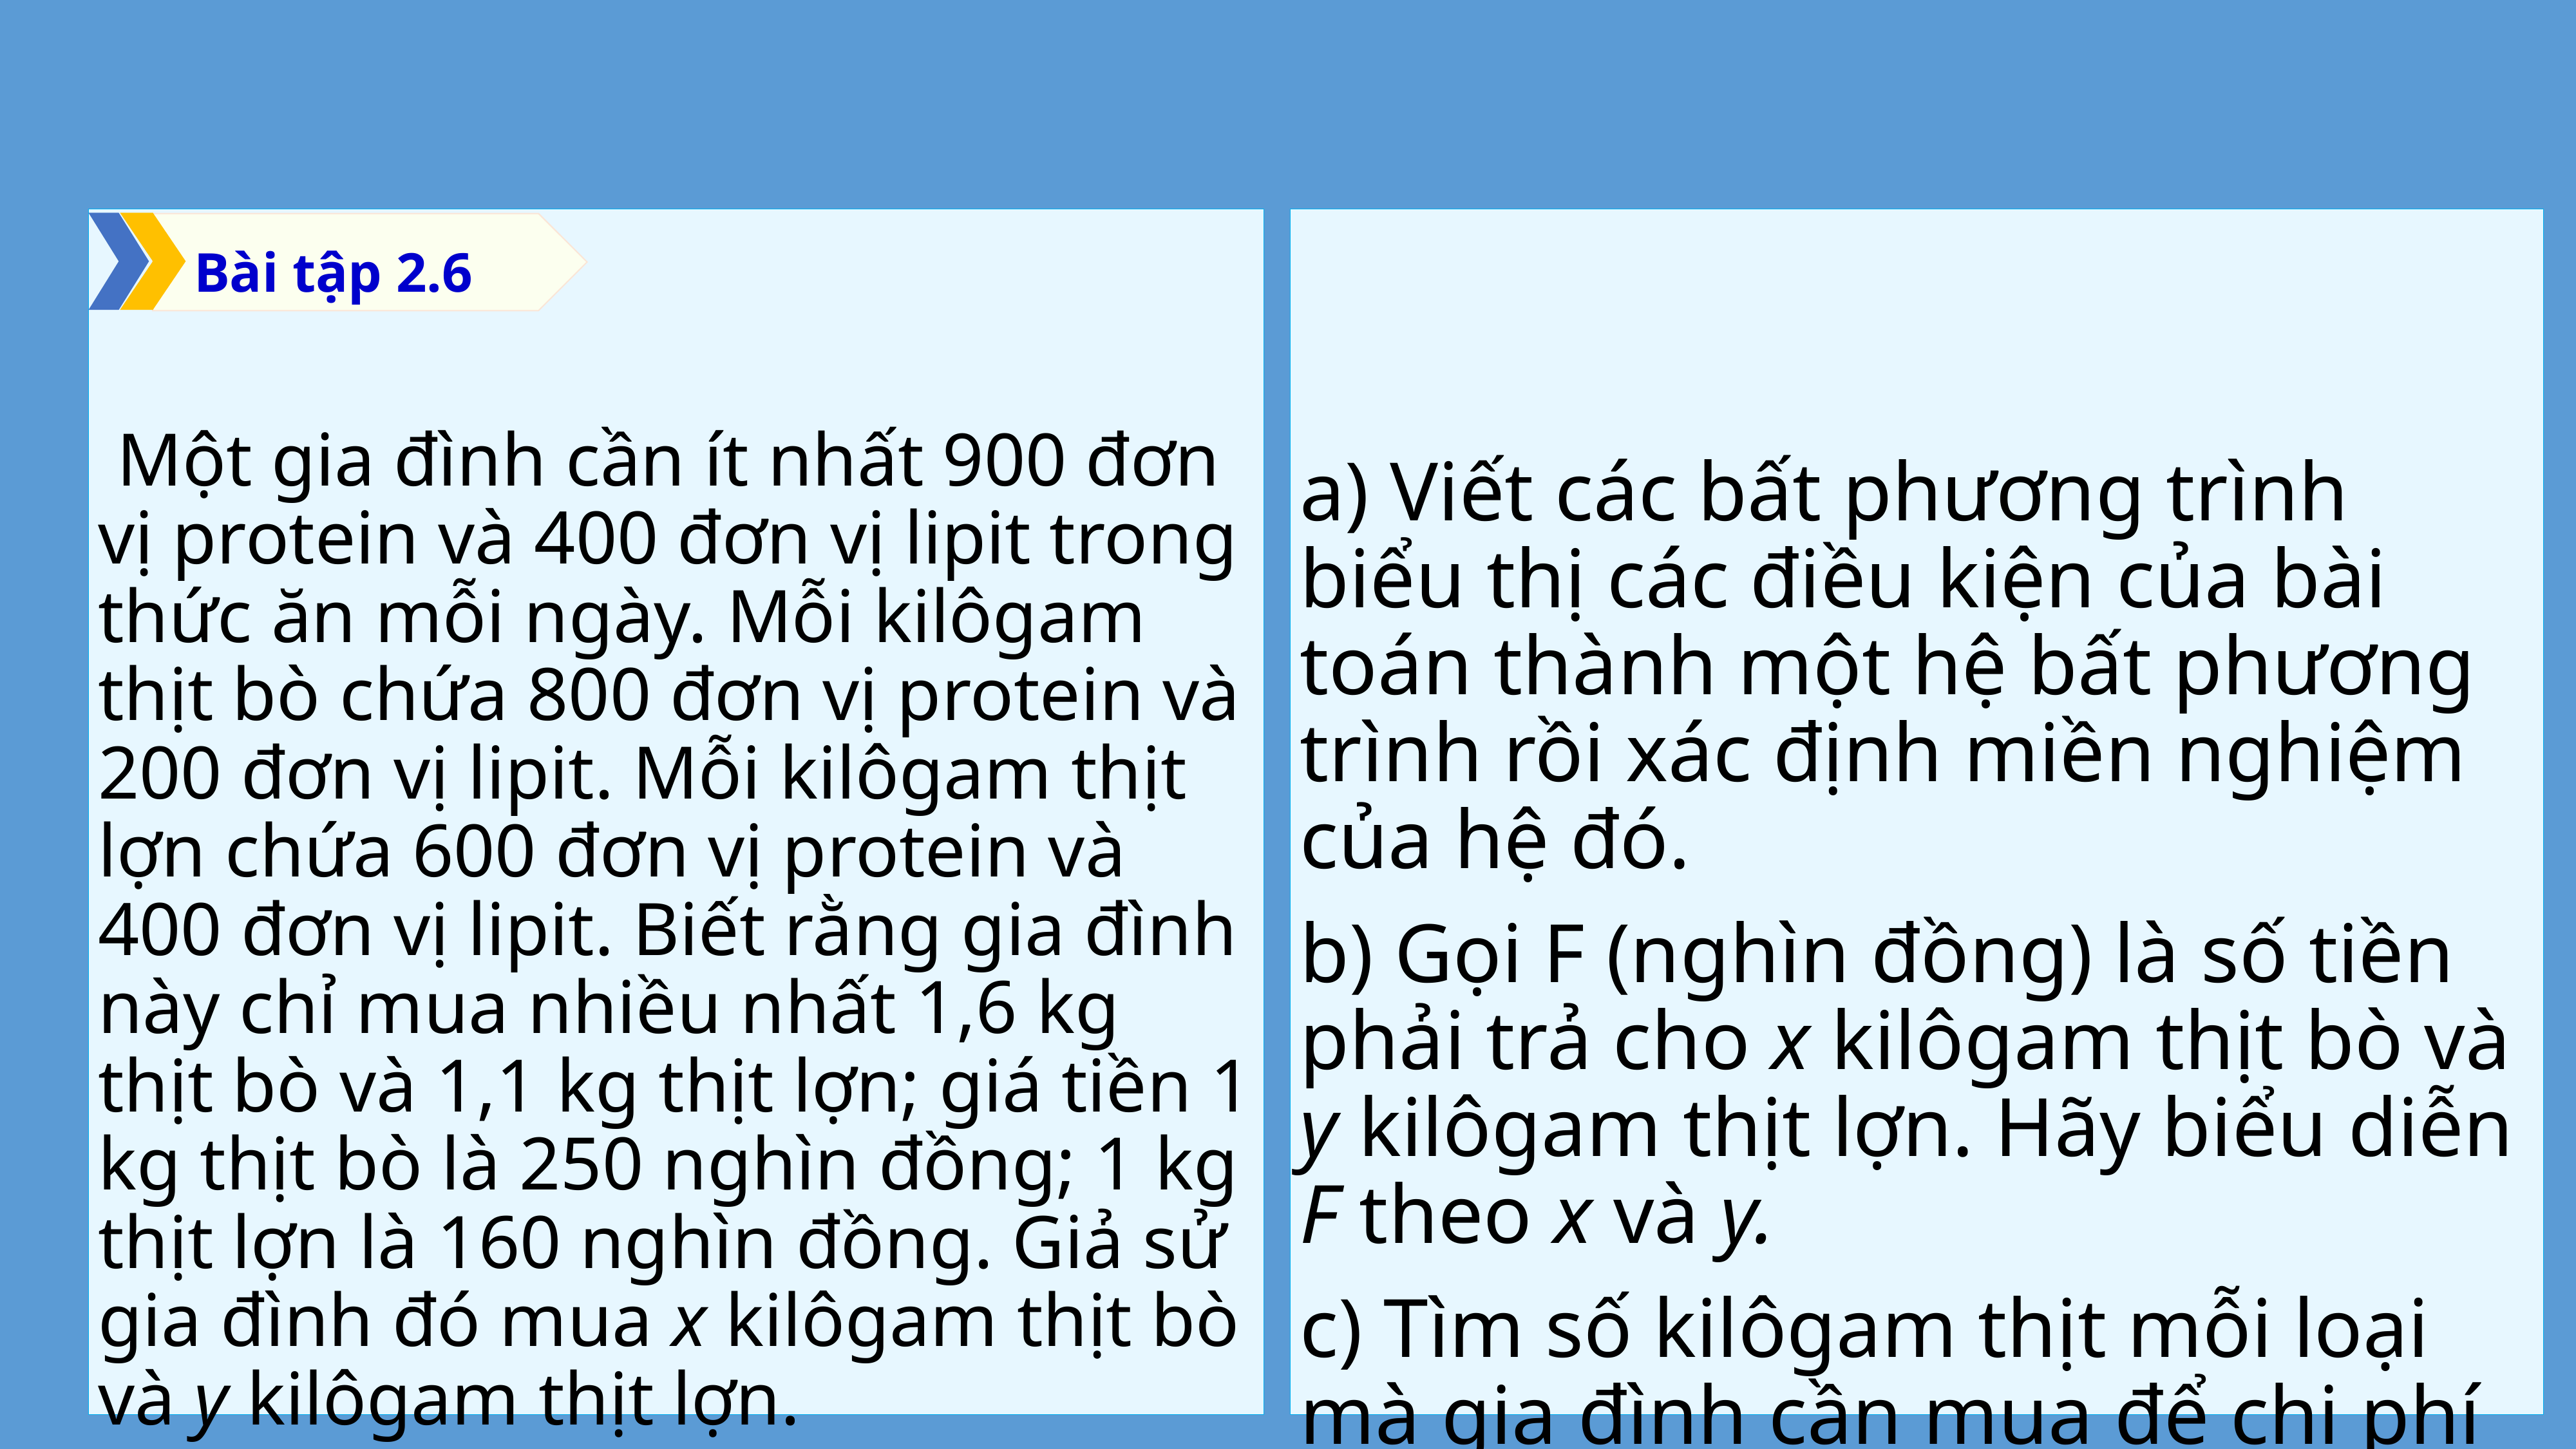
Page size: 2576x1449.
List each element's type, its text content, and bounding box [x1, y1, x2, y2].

text_box Một gia đình cần ít nhất 900 đơn vị protein và 400 đơn vị lipit trong thức ăn mỗi ngày. Mỗi kilôgam thịt bò chứa 800 đơn vị protein và 200 đơn vị lipit. Mỗi kilôgam thịt lợn chứa 600 đơn vị protein và 400 đơn vị lipit. Biết rằng gia đình này chỉ mua nhiều nhất 1,6 kg thịt bò và 1,1 kg thịt lợn; giá tiền 1 kg thịt bò là 250 nghìn đồng; 1 kg thịt lợn là 160 nghìn đồng. Giả sử gia đình đó mua x kilôgam thịt bò và y kilôgam thịt lợn. [88, 209, 1264, 1415]
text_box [88, 213, 620, 370]
text_box a) Viết các bất phương trình biểu thị các điều kiện của bài toán thành một hệ bất phương trình rồi xác định miền nghiệm của hệ đó. b) Gọi F (nghìn đồng) là số tiền phải trả cho x kilôgam thịt bò và y kilôgam thịt lợn. Hãy biểu diễn F theo x và y. c) Tìm số kilôgam thịt mỗi loại mà gia đình cần mua để chi phí là ít nhất. [1290, 209, 2544, 1415]
